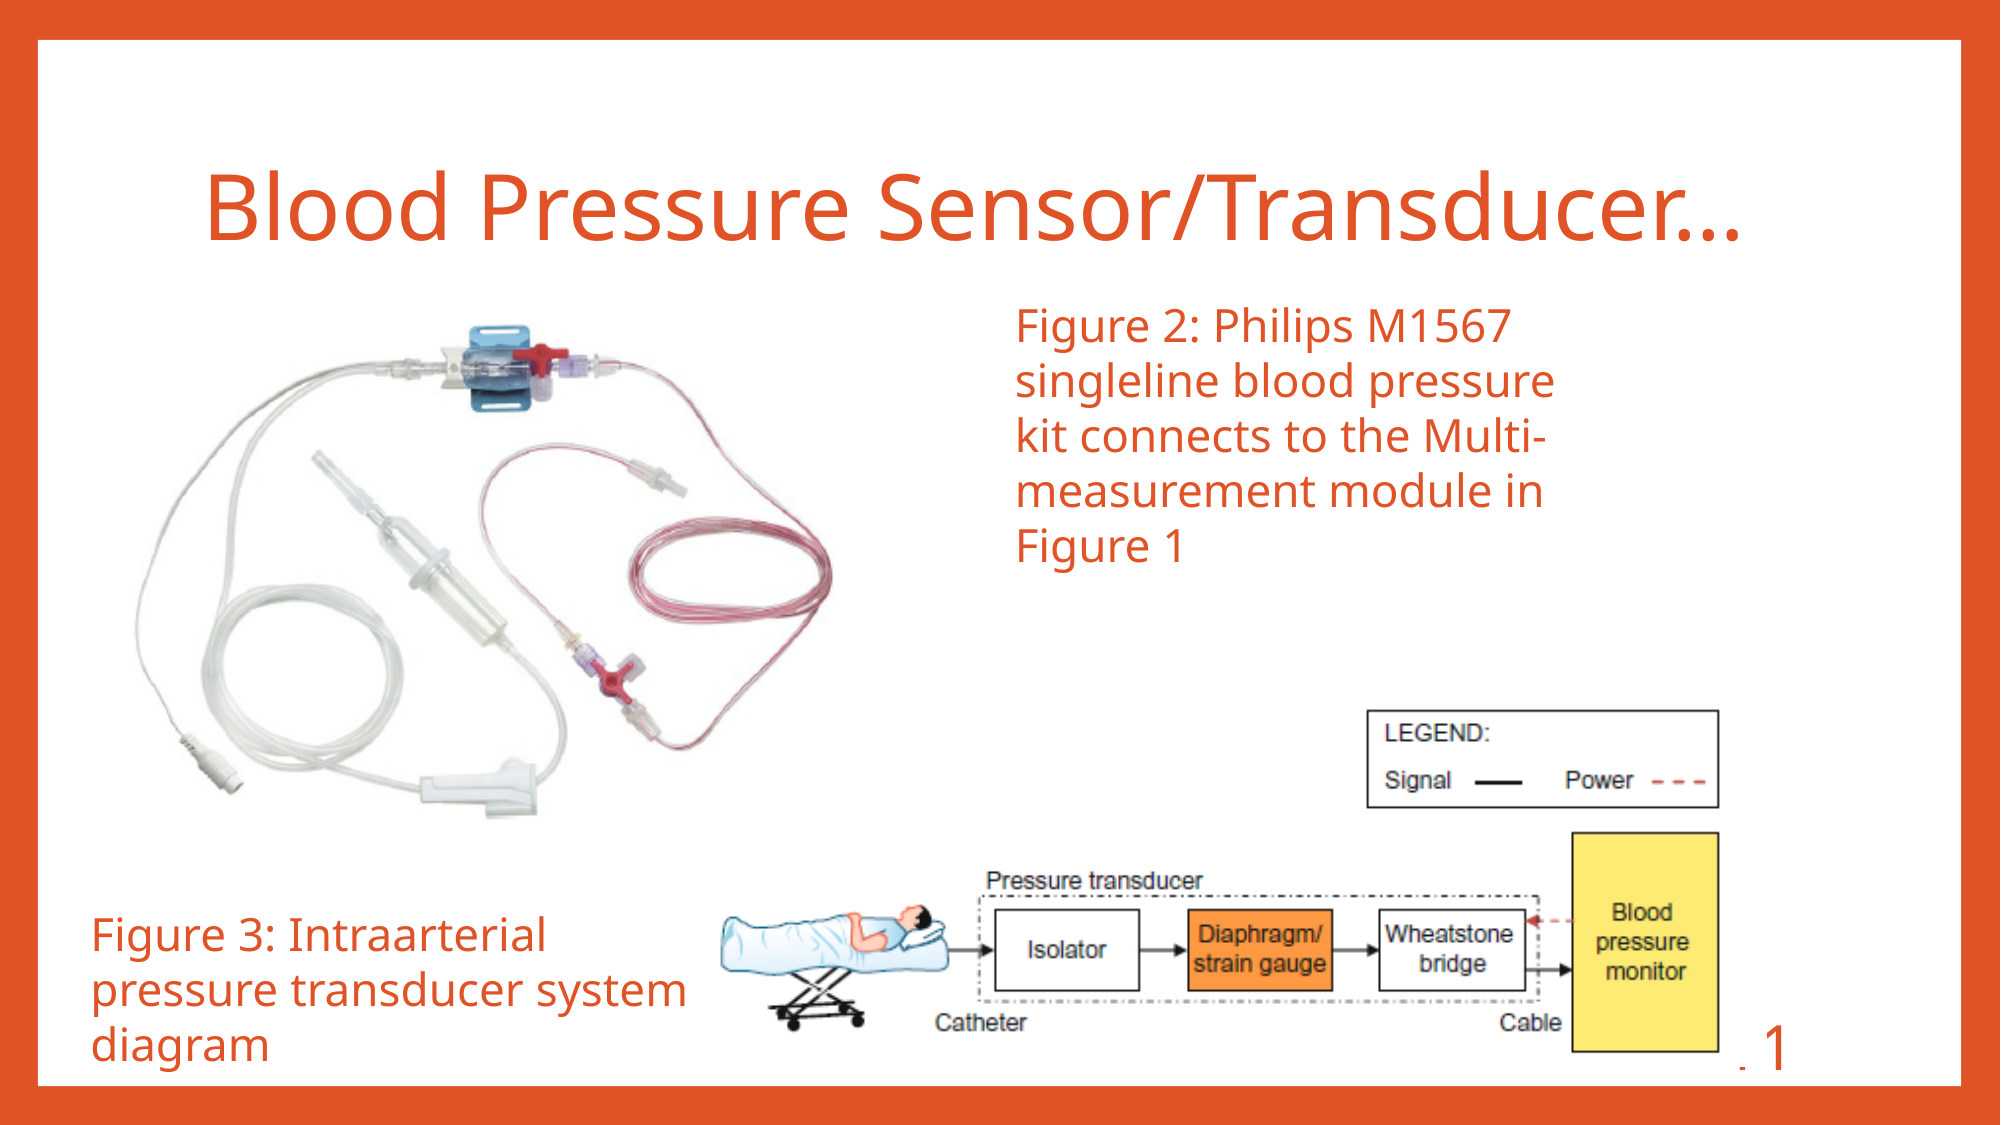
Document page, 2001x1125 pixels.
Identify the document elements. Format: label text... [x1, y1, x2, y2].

title Blood Pressure Sensor/Transducer… [187, 99, 1808, 323]
slide_number 11 [1530, 1020, 1811, 1081]
text_box Figure 3: Intraarterial pressure transducer system diagram [75, 898, 711, 1078]
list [73, 289, 856, 832]
picture [596, 662, 1767, 1067]
text_box Figure 2: Philips M1567 singleline blood pressure kit connects to the Multi-measurement module in Figure 1 [999, 289, 1635, 580]
